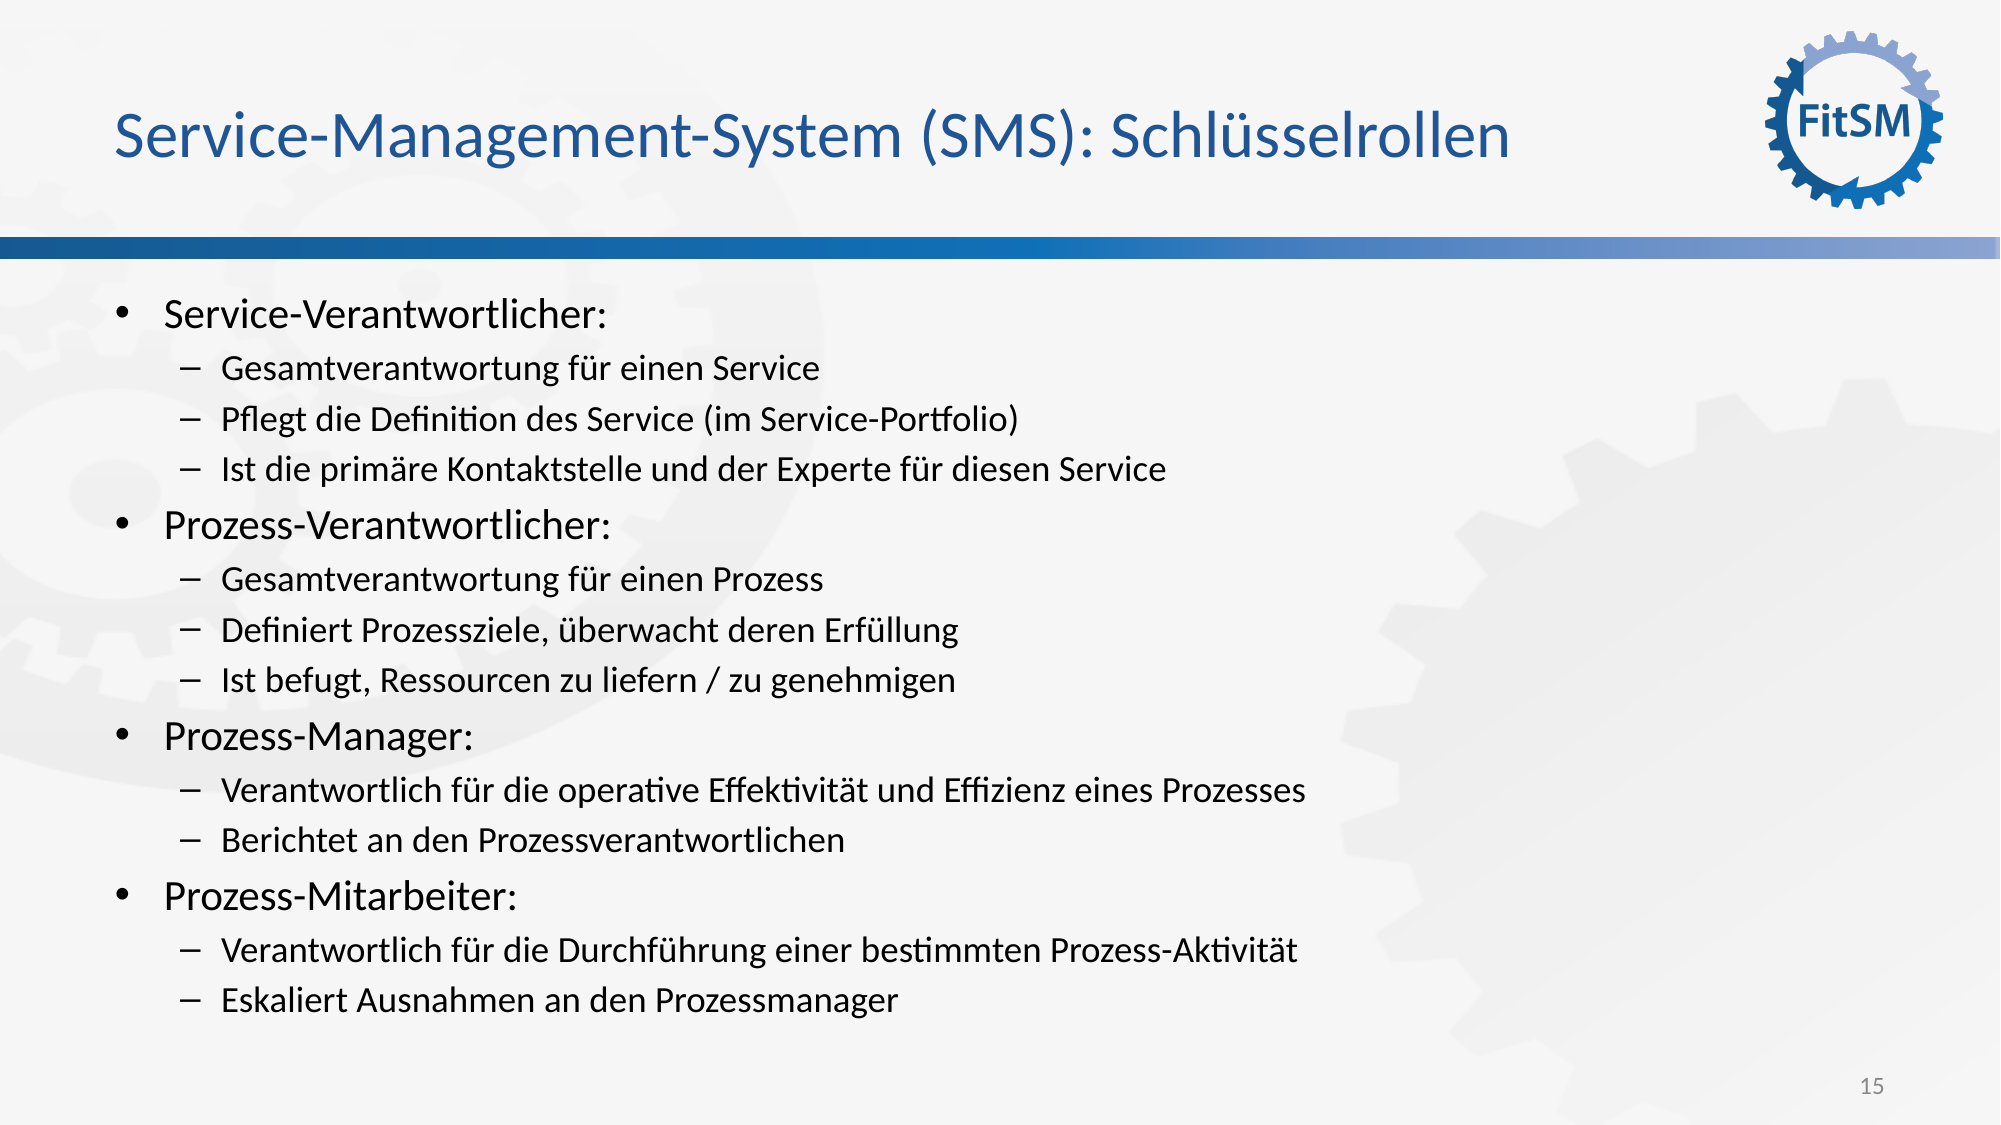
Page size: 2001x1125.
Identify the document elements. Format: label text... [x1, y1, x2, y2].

title Service-Management-System (SMS): Schlüsselrollen [99, 45, 1586, 217]
list Service-Verantwortlicher: Gesamtverantwortung für einen Service Pflegt die Definition des Service (im Service-Portfolio) Ist die primäre Kontaktstelle und der Experte für diesen Service Prozess-Verantwortlicher: Gesamtverantwortung für einen Prozess Definiert Prozessziele, überwacht deren Erfüllung Ist befugt, Ressourcen zu liefern / zu genehmigen Prozess-Manager: Verantwortlich für die operative Effektivität und Effizienz eines Prozesses Berichtet an den Prozessverantwortlichen Prozess-Mitarbeiter: Verantwortlich für die Durchführung einer bestimmten Prozess-Aktivität Eskaliert Ausnahmen an den Prozessmanager [99, 278, 1900, 1038]
picture [0, 0, 2000, 1125]
slide_number 15 [1433, 1054, 1900, 1115]
